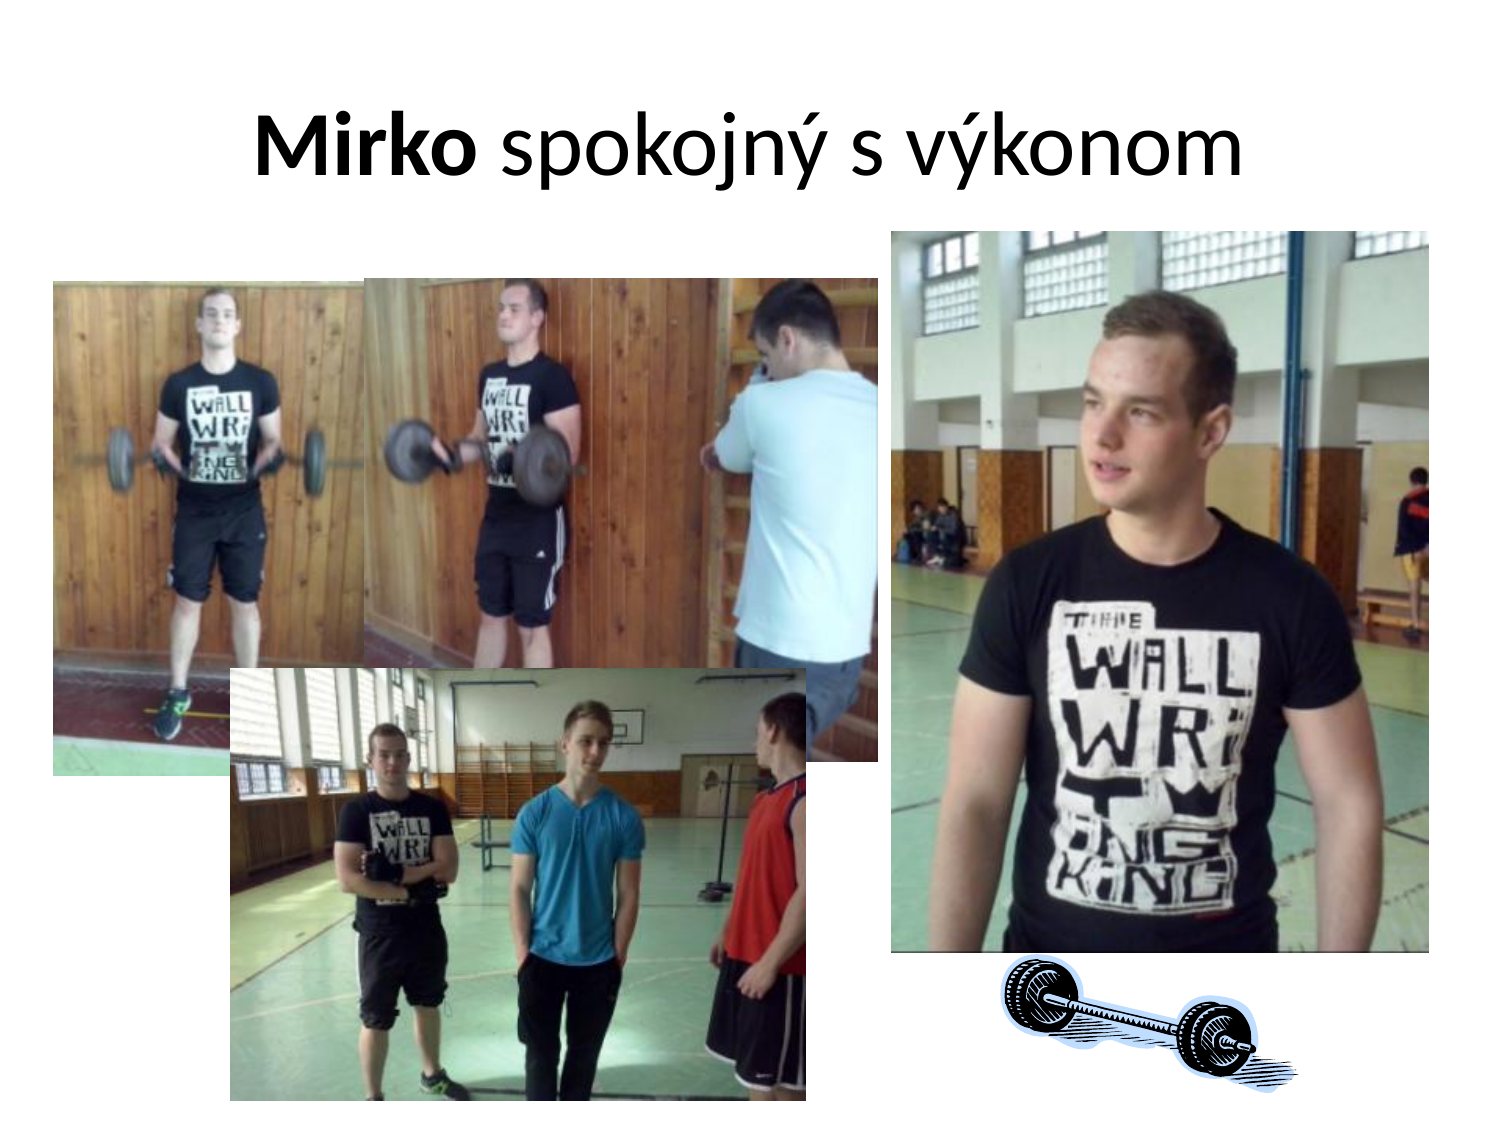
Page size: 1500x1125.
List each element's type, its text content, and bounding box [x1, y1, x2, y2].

title Mirko spokojný s výkonom [75, 45, 1425, 233]
picture [229, 231, 1429, 1101]
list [52, 281, 360, 777]
